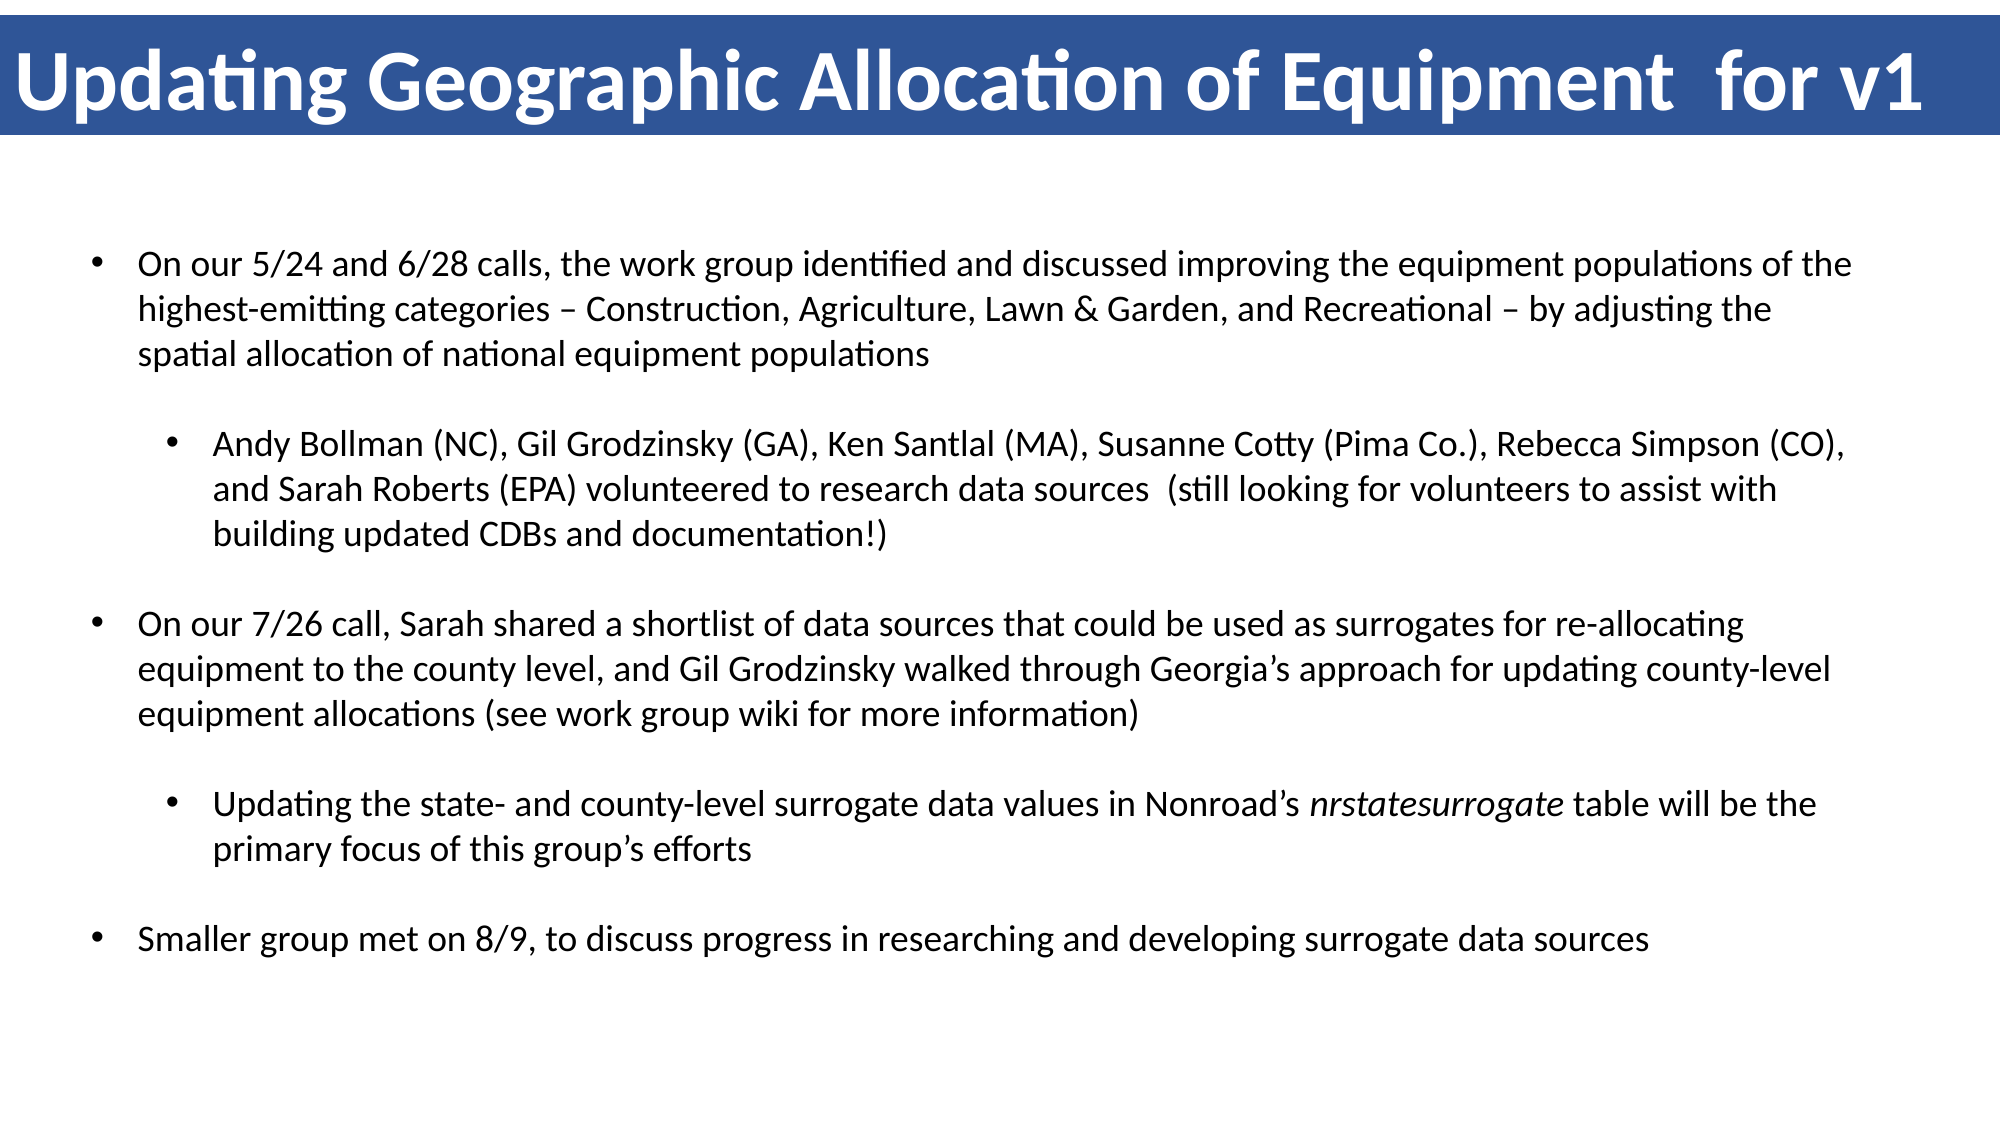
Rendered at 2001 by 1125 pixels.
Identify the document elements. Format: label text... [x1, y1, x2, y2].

text_box On our 5/24 and 6/28 calls, the work group identified and discussed improving the equipment populations of the highest-emitting categories – Construction, Agriculture, Lawn & Garden, and Recreational – by adjusting the spatial allocation of national equipment populations Andy Bollman (NC), Gil Grodzinsky (GA), Ken Santlal (MA), Susanne Cotty (Pima Co.), Rebecca Simpson (CO), and Sarah Roberts (EPA) volunteered to research data sources (still looking for volunteers to assist with building updated CDBs and documentation!) On our 7/26 call, Sarah shared a shortlist of data sources that could be used as surrogates for re-allocating equipment to the county level, and Gil Grodzinsky walked through Georgia’s approach for updating county-level equipment allocations (see work group wiki for more information) Updating the state- and county-level surrogate data values in Nonroad’s nrstatesurrogate table will be the primary focus of this group’s efforts Smaller group met on 8/9, to discuss progress in researching and developing surrogate data sources [76, 231, 1893, 967]
text_box Updating Geographic Allocation of Equipment for v1 [0, 15, 2000, 135]
